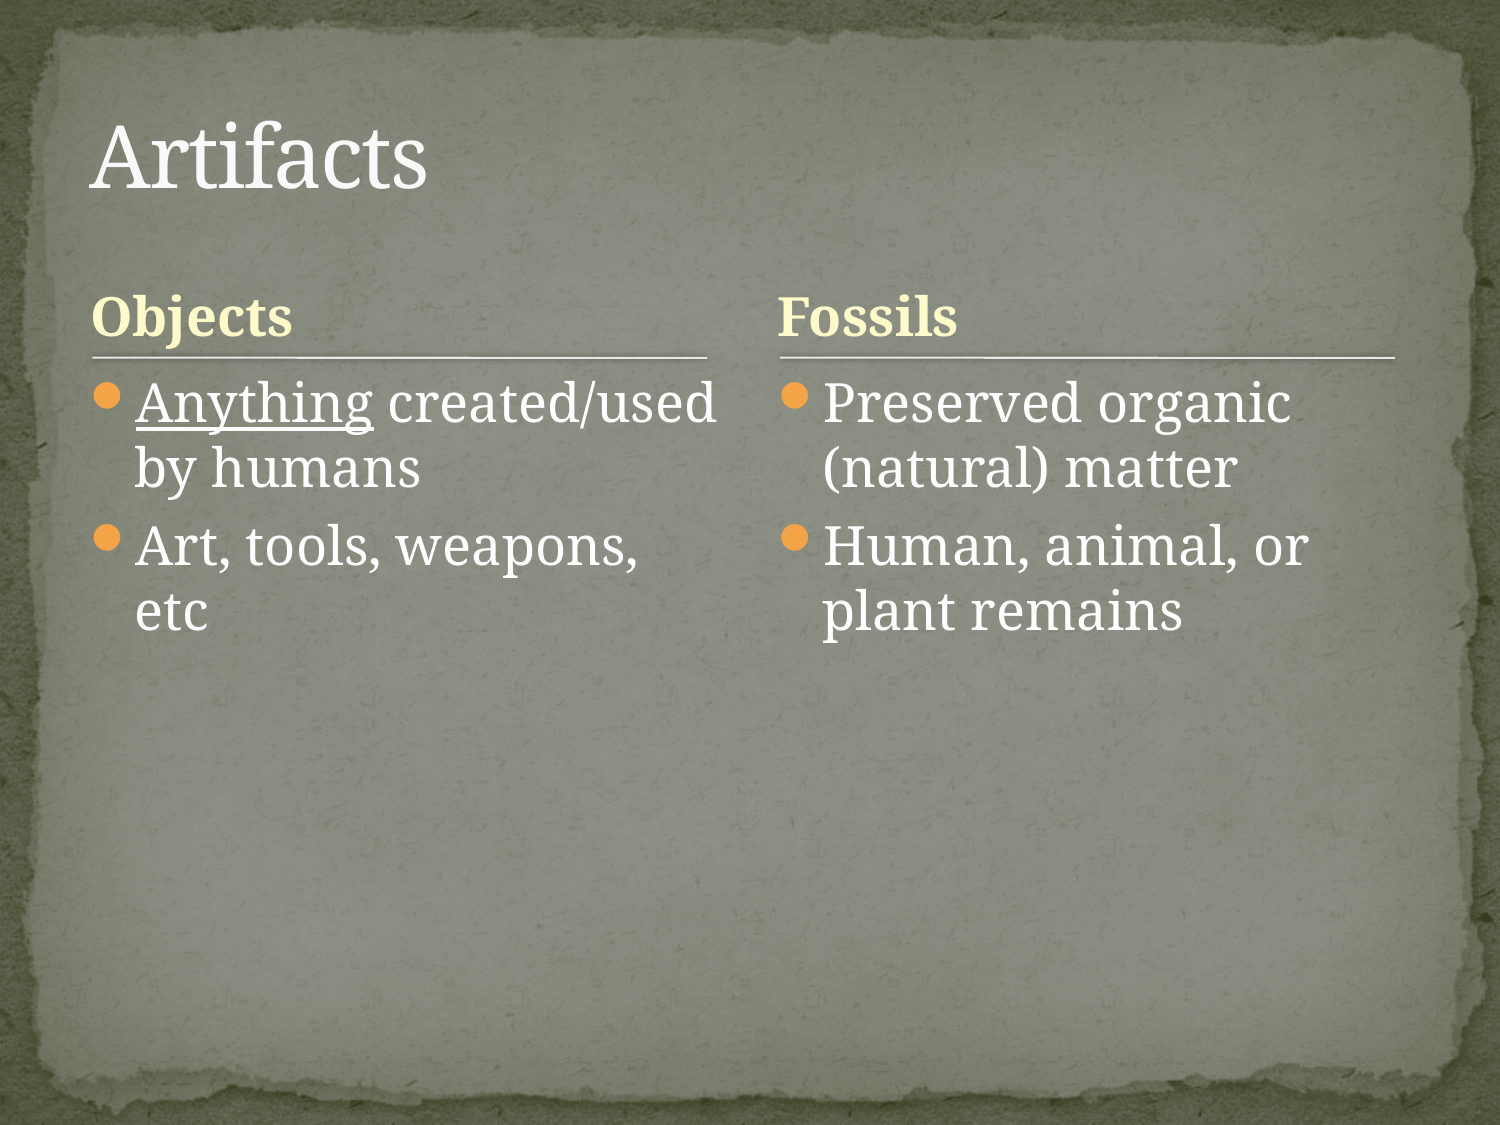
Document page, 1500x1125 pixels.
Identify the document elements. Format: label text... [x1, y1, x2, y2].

title Artifacts [74, 25, 1425, 213]
list Preserved organic (natural) matter Human, animal, or plant remains [762, 361, 1426, 1004]
list Fossils [760, 228, 1427, 357]
list Objects [73, 228, 740, 357]
list Anything created/used by humans Art, tools, weapons, etc [75, 361, 738, 1004]
